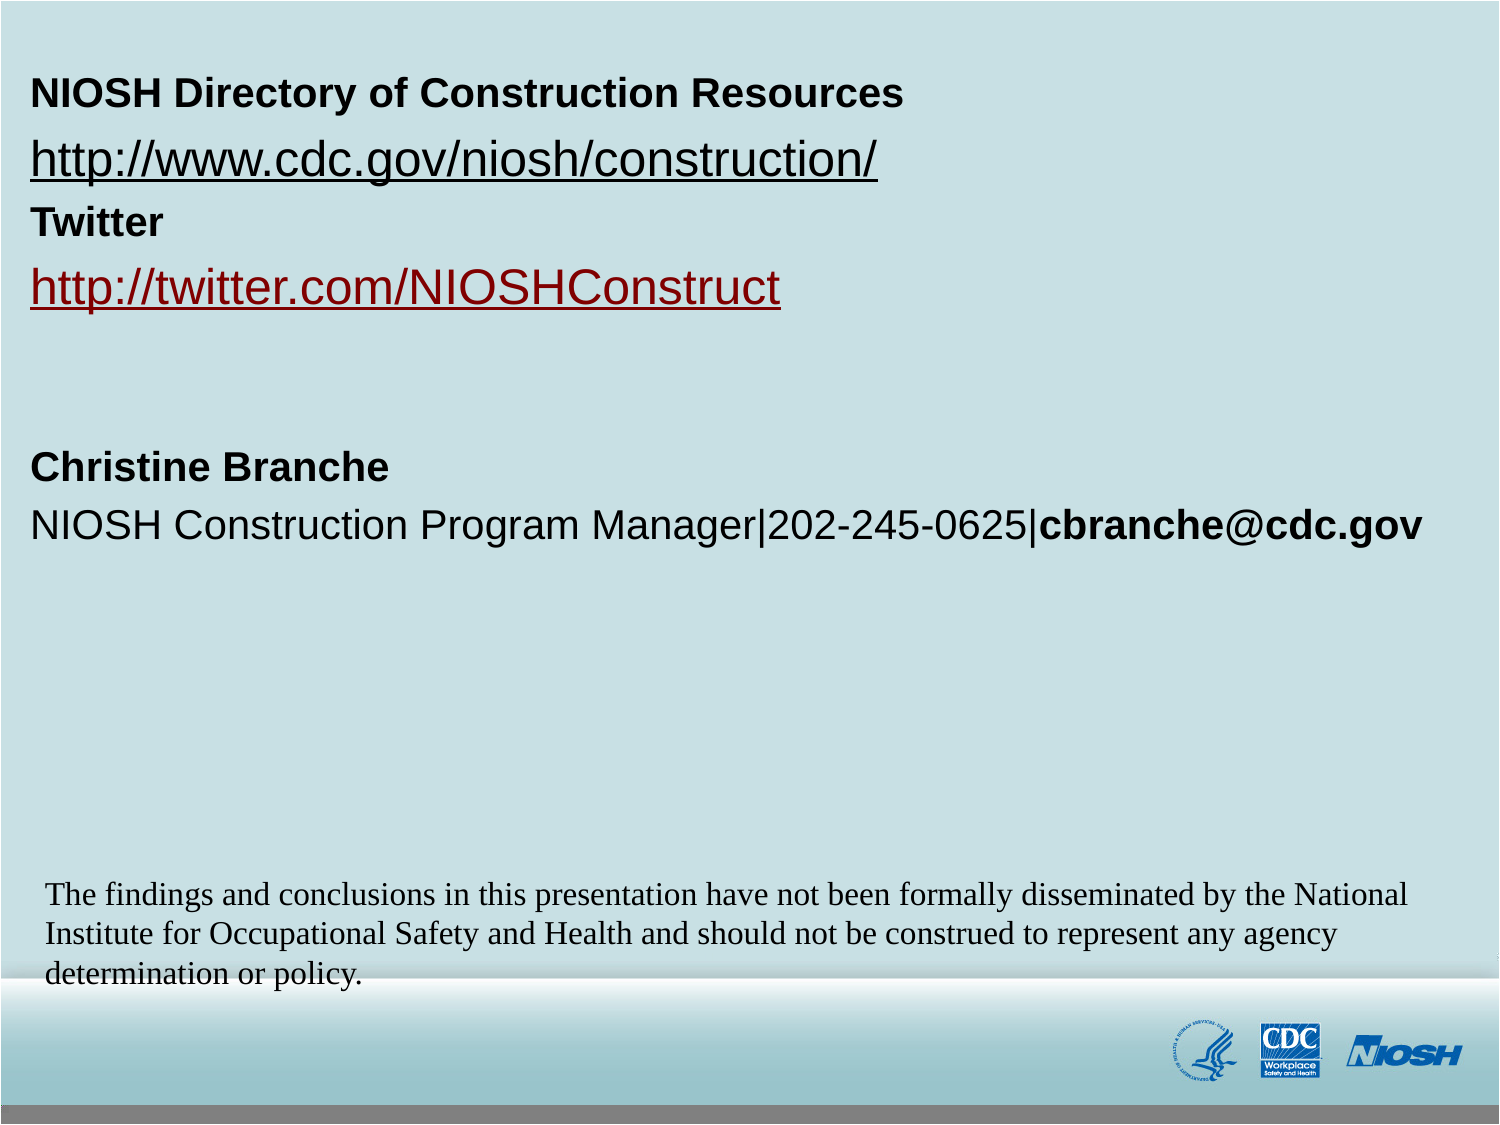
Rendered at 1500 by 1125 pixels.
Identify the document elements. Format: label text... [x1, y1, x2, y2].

text_box The findings and conclusions in this presentation have not been formally disseminated by the National Institute for Occupational Safety and Health and should not be construed to represent any agency determination or policy. [29, 864, 1458, 999]
picture [1, 1, 1499, 1124]
text_box NIOSH Directory of Construction Resources http://www.cdc.gov/niosh/construction/ Twitter http://twitter.com/NIOSHConstruct Christine Branche NIOSH Construction Program Manager|202-245-0625|cbranche@cdc.gov [29, 66, 1489, 607]
